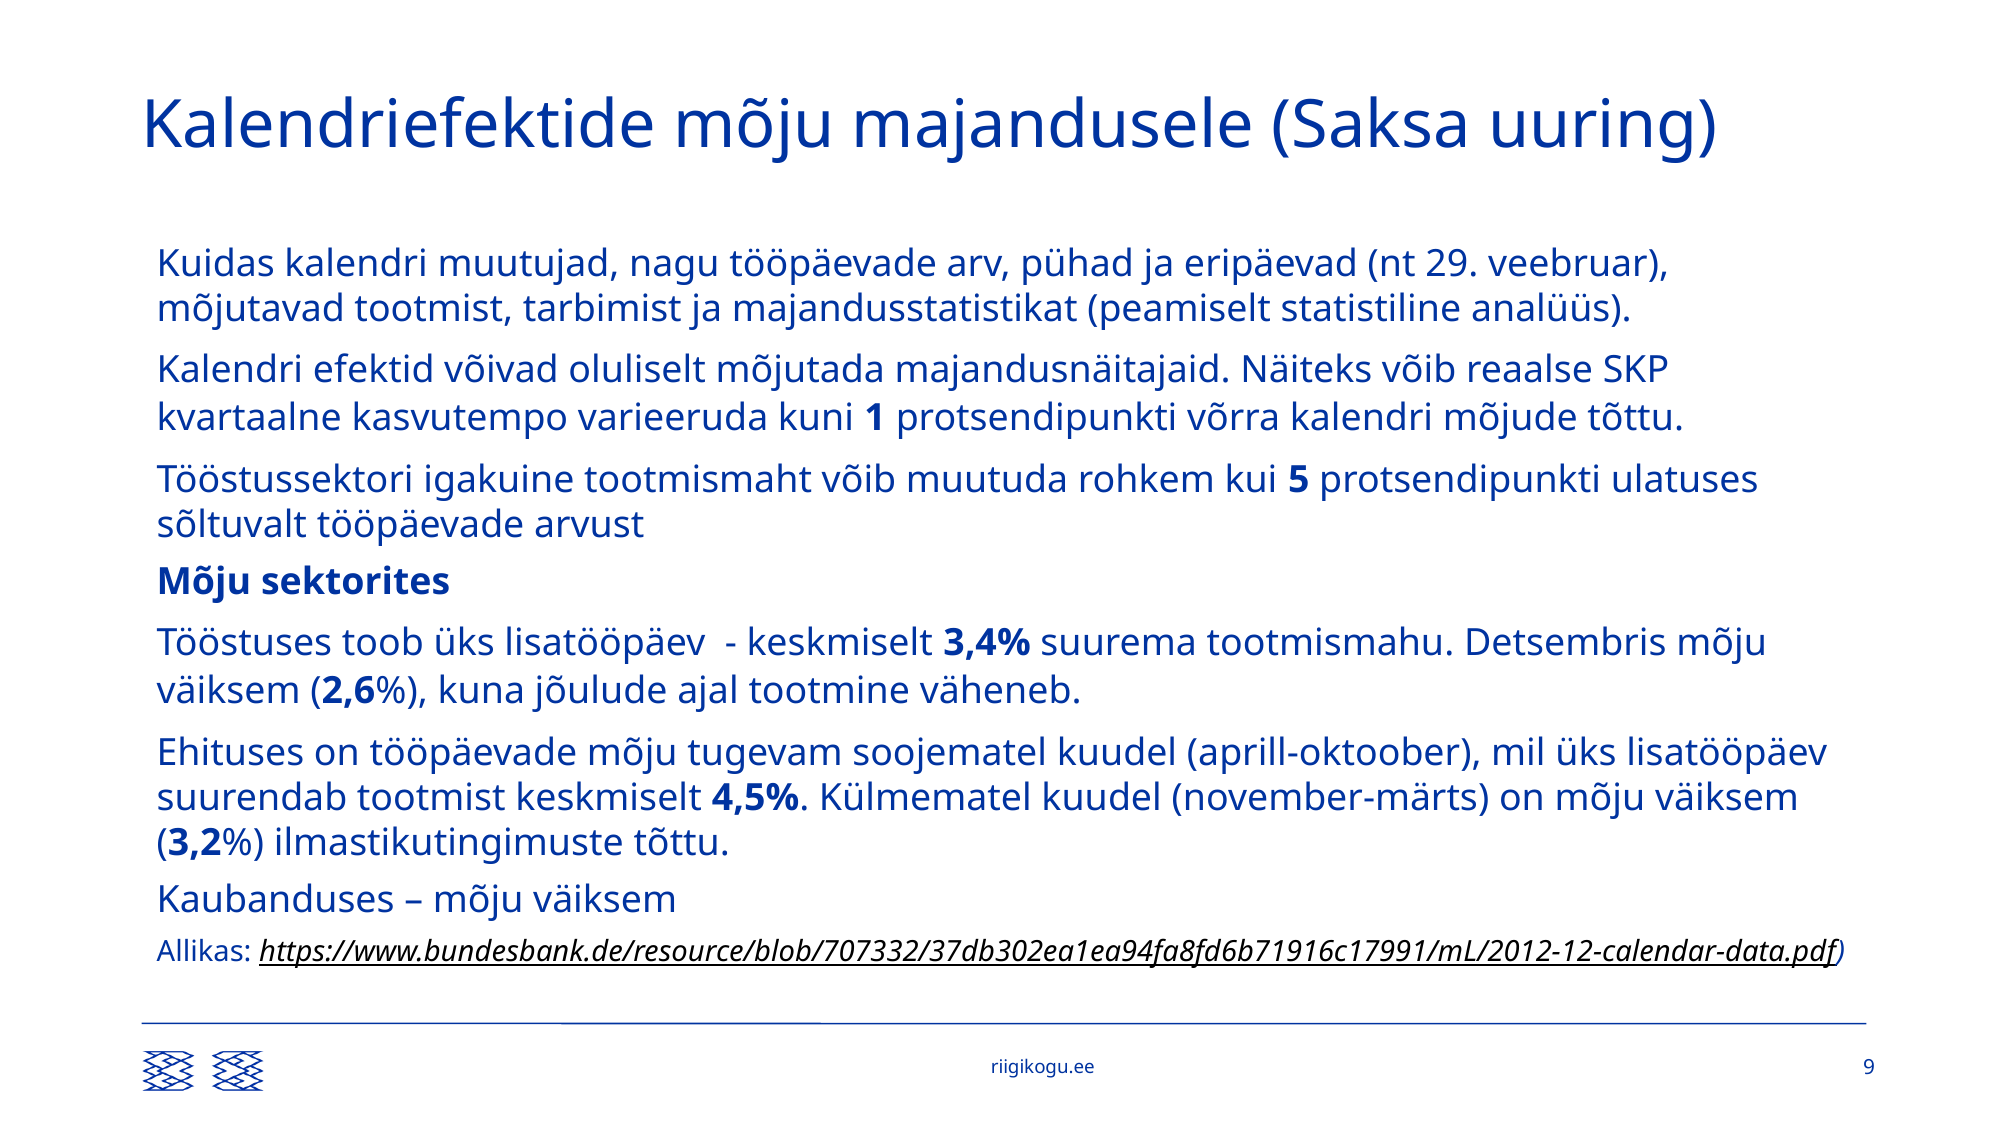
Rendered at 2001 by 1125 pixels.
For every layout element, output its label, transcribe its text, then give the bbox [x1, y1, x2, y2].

title Kalendriefektide mõju majandusele (Saksa uuring) [141, 60, 1867, 162]
slide_number 9 [1734, 1047, 1890, 1089]
list Kuidas kalendri muutujad, nagu tööpäevade arv, pühad ja eripäevad (nt 29. veebruar), mõjutavad tootmist, tarbimist ja majandusstatistikat (peamiselt statistiline analüüs). Kalendri efektid võivad oluliselt mõjutada majandusnäitajaid. Näiteks võib reaalse SKP kvartaalne kasvutempo varieeruda kuni 1 protsendipunkti võrra kalendri mõjude tõttu. Tööstussektori igakuine tootmismaht võib muutuda rohkem kui 5 protsendipunkti ulatuses sõltuvalt tööpäevade arvust Mõju sektorites Tööstuses toob üks lisatööpäev - keskmiselt 3,4% suurema tootmismahu. Detsembris mõju väiksem (2,6%), kuna jõulude ajal tootmine väheneb. Ehituses on tööpäevade mõju tugevam soojematel kuudel (aprill-oktoober), mil üks lisatööpäev suurendab tootmist keskmiselt 4,5%. Külmematel kuudel (november-märts) on mõju väiksem (3,2%) ilmastikutingimuste tõttu. Kaubanduses – mõju väiksem Allikas: https://www.bundesbank.de/resource/blob/707332/37db302ea1ea94fa8fd6b71916c17991/mL/2012-12-calendar-data.pdf) [141, 231, 1867, 1018]
